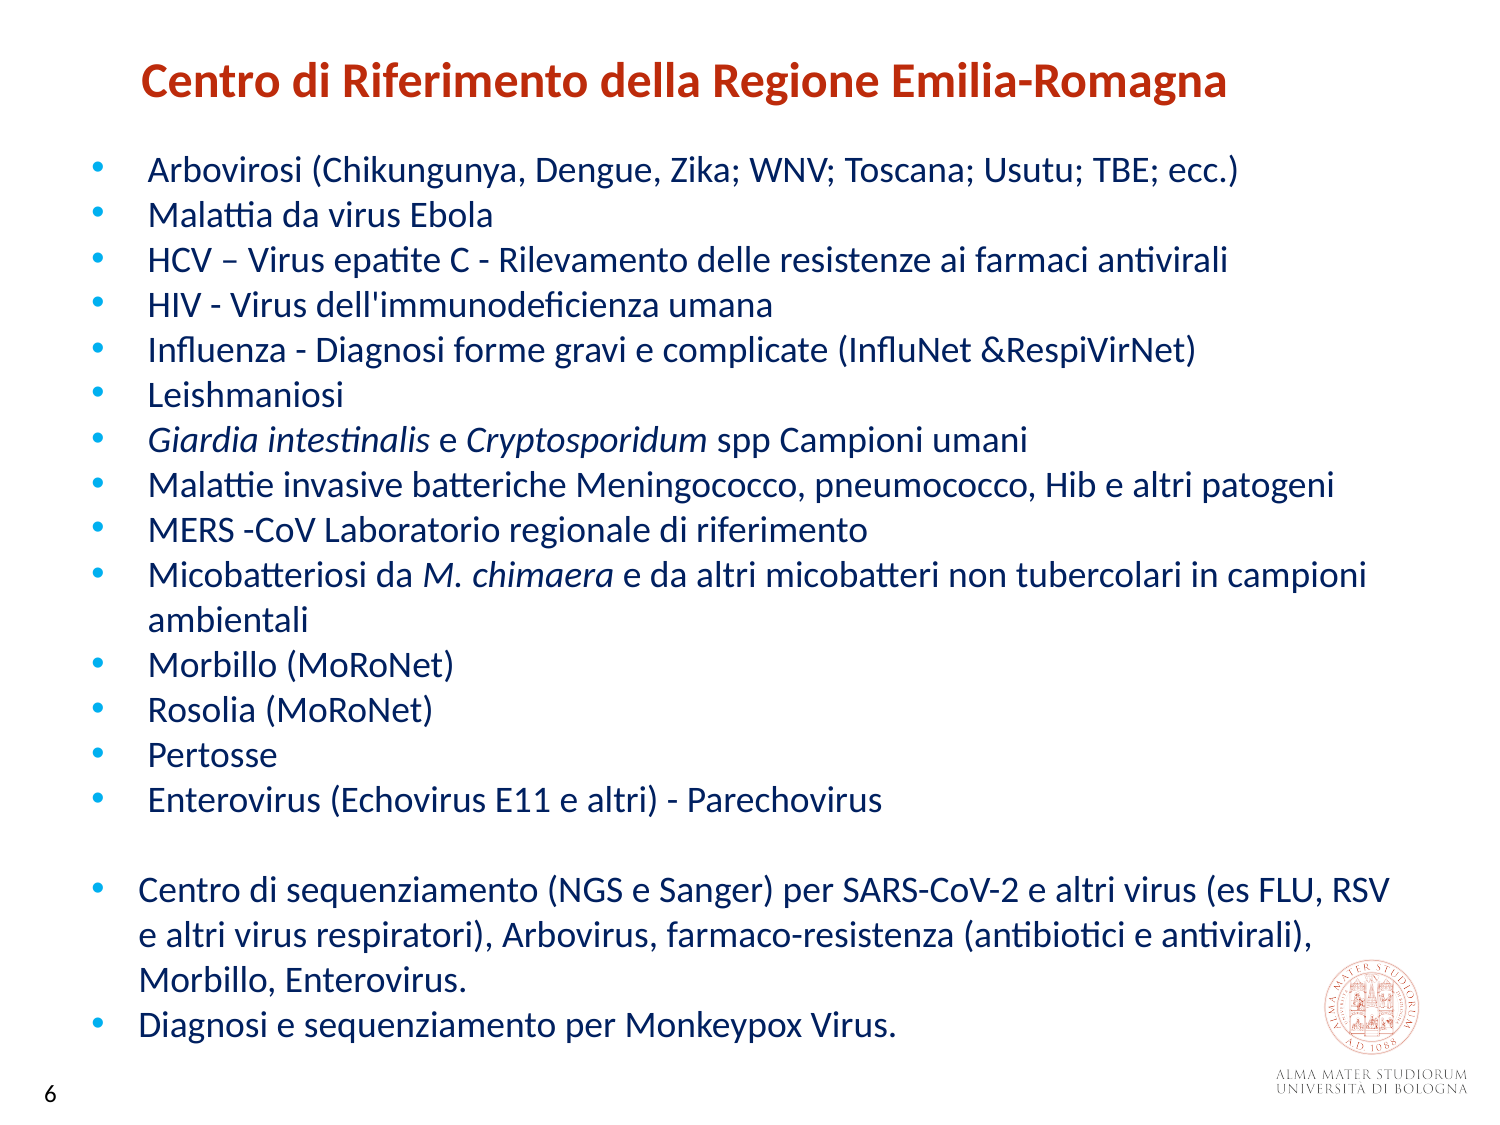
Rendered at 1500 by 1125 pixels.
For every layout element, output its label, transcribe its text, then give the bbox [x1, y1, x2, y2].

text_box Centro di Riferimento della Regione Emilia-Romagna [88, 54, 1282, 116]
picture [1246, 940, 1497, 1118]
text_box Arbovirosi (Chikungunya, Dengue, Zika; WNV; Toscana; Usutu; TBE; ecc.) Malattia da virus Ebola HCV – Virus epatite C - Rilevamento delle resistenze ai farmaci antivirali HIV - Virus dell'immunodeficienza umana Influenza - Diagnosi forme gravi e complicate (InfluNet &RespiVirNet) Leishmaniosi Giardia intestinalis e Cryptosporidum spp Campioni umani Malattie invasive batteriche Meningococco, pneumococco, Hib e altri patogeni MERS -CoV Laboratorio regionale di riferimento Micobatteriosi da M. chimaera e da altri micobatteri non tubercolari in campioni ambientali Morbillo (MoRoNet) Rosolia (MoRoNet) Pertosse Enterovirus (Echovirus E11 e altri) - Parechovirus Centro di sequenziamento (NGS e Sanger) per SARS-CoV-2 e altri virus (es FLU, RSV e altri virus respiratori), Arbovirus, farmaco-resistenza (antibiotici e antivirali), Morbillo, Enterovirus. Diagnosi e sequenziamento per Monkeypox Virus. [76, 137, 1424, 1052]
